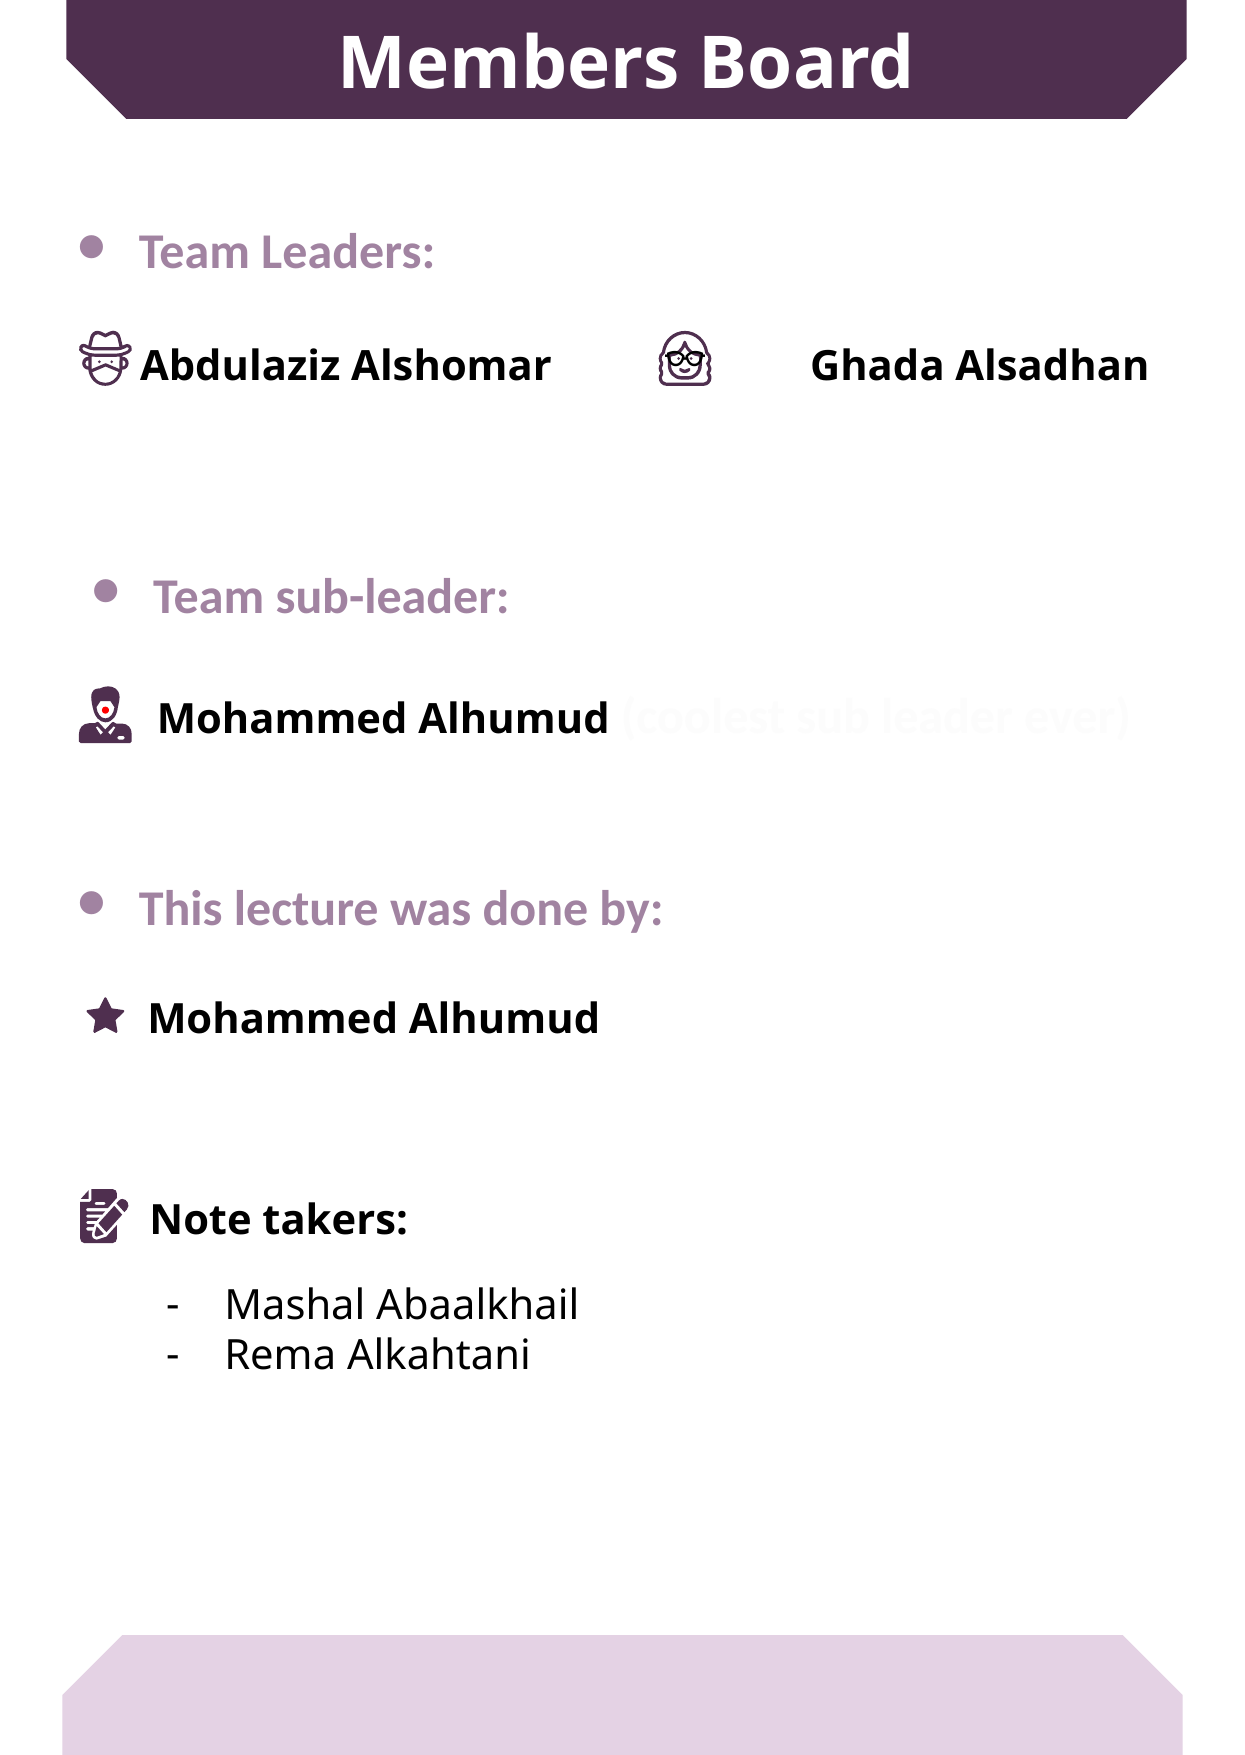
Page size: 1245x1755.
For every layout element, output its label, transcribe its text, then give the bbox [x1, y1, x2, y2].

text_box [1081, 0, 1187, 119]
text_box [62, 1635, 1183, 1755]
text_box [86, 997, 125, 1033]
text_box Team sub-leader: Mohammed Alhumud (coolest sub leader ever) [63, 548, 1148, 740]
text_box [78, 330, 133, 387]
text_box Team Leaders: Abdulaziz Alshomar Ghada Alsadhan [49, 204, 1201, 481]
text_box [66, 0, 172, 119]
text_box Mohammed Alhumud [53, 908, 1139, 1100]
text_box Members Board [172, 0, 1081, 119]
text_box This lecture was done by: [48, 860, 868, 960]
picture [665, 338, 705, 379]
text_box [79, 1188, 132, 1244]
text_box Note takers: Mashal Abaalkhail Rema Alkahtani [134, 1177, 1245, 1563]
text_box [78, 686, 133, 744]
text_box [658, 330, 712, 387]
